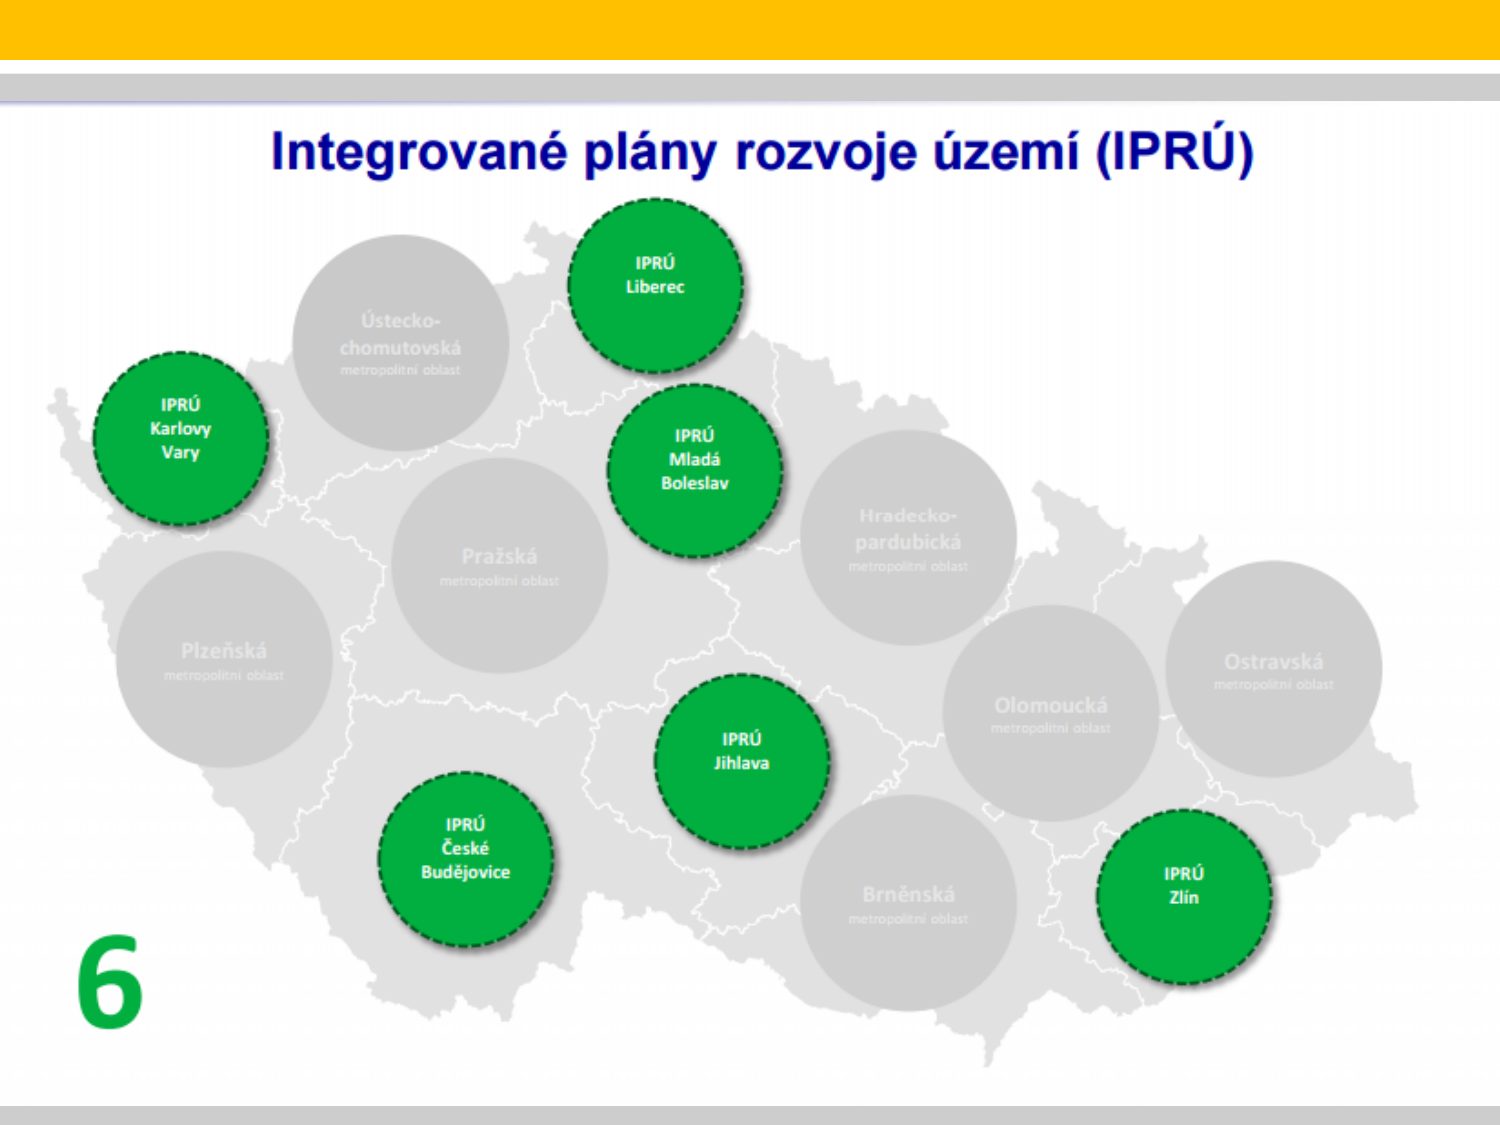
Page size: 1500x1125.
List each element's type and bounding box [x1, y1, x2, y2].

picture [0, 101, 1500, 1107]
